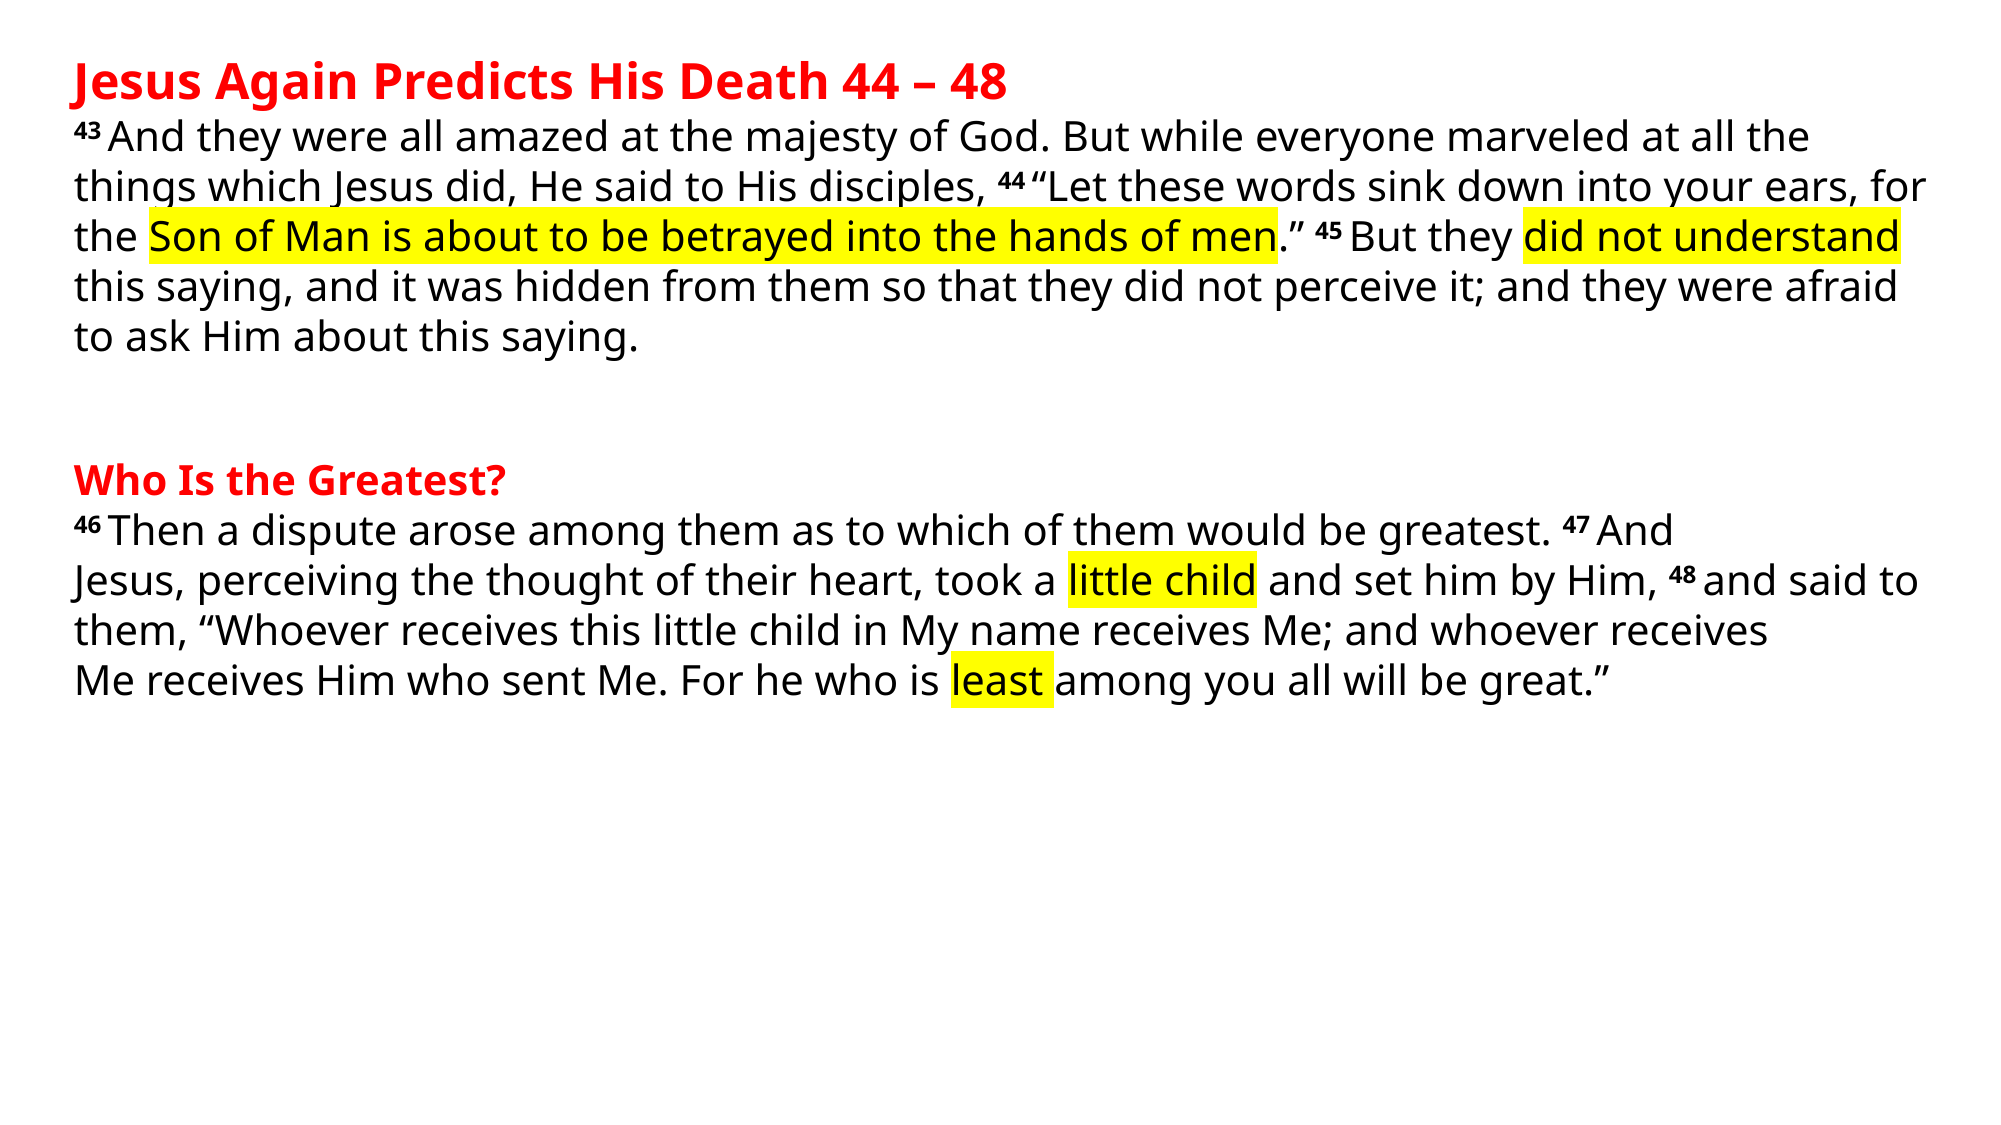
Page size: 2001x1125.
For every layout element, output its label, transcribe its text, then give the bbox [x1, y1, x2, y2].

text_box Who Is the Greatest? 46 Then a dispute arose among them as to which of them would be greatest. 47 And Jesus, perceiving the thought of their heart, took a little child and set him by Him, 48 and said to them, “Whoever receives this little child in My name receives Me; and whoever receives Me receives Him who sent Me. For he who is least among you all will be great.” [59, 446, 1963, 712]
text_box Jesus Again Predicts His Death 44 – 48 43 And they were all amazed at the majesty of God. But while everyone marveled at all the things which Jesus did, He said to His disciples, 44 “Let these words sink down into your ears, for the Son of Man is about to be betrayed into the hands of men.” 45 But they did not understand this saying, and it was hidden from them so that they did not perceive it; and they were afraid to ask Him about this saying. [59, 42, 1960, 368]
